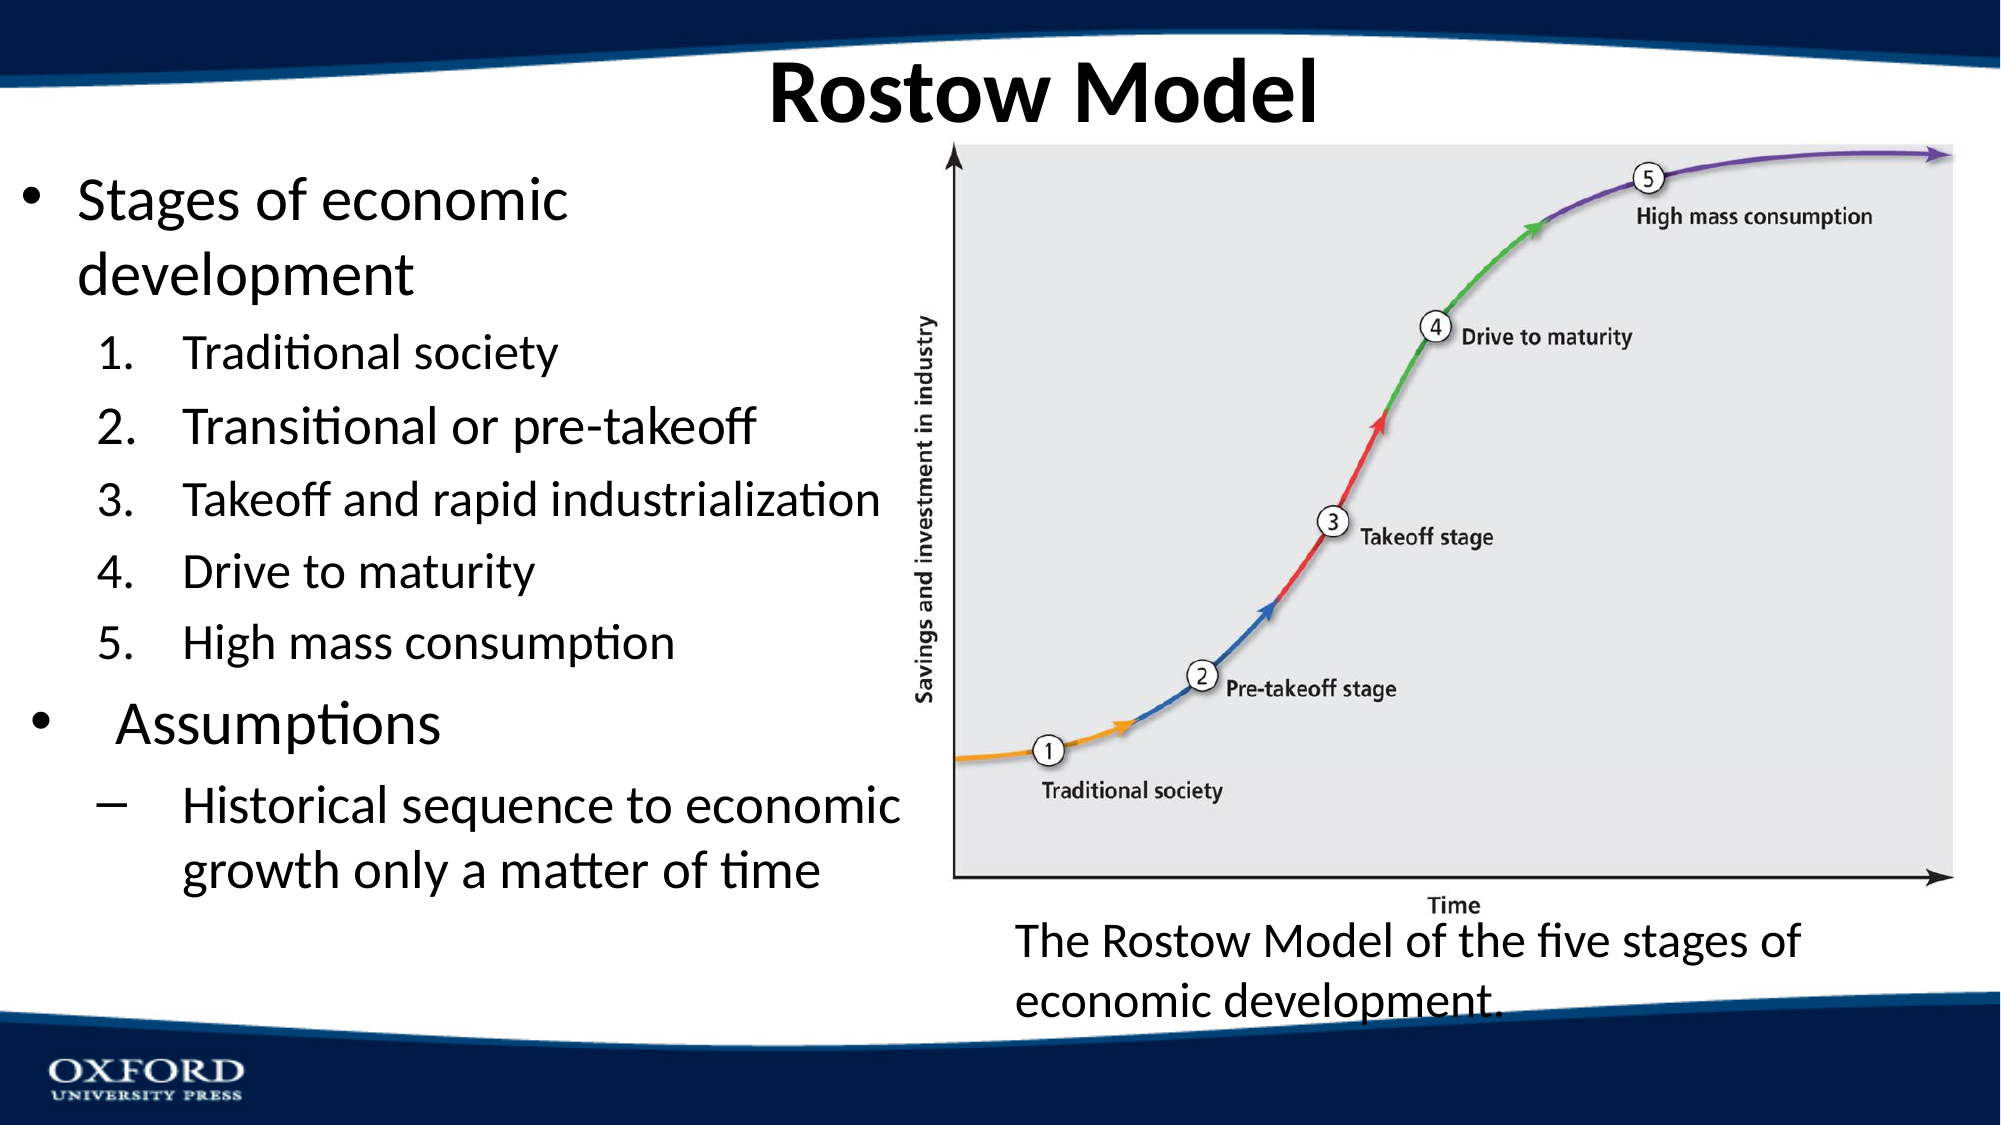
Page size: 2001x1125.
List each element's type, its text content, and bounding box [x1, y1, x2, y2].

picture [0, 0, 2001, 1125]
list The Rostow Model of the five stages of economic development. [999, 900, 1995, 1125]
title Rostow Model [94, 22, 1995, 150]
list Stages of economic development Traditional society Transitional or pre-takeoff Takeoff and rapid industrialization Drive to maturity High mass consumption Assumptions Historical sequence to economic growth only a matter of time [5, 149, 913, 975]
